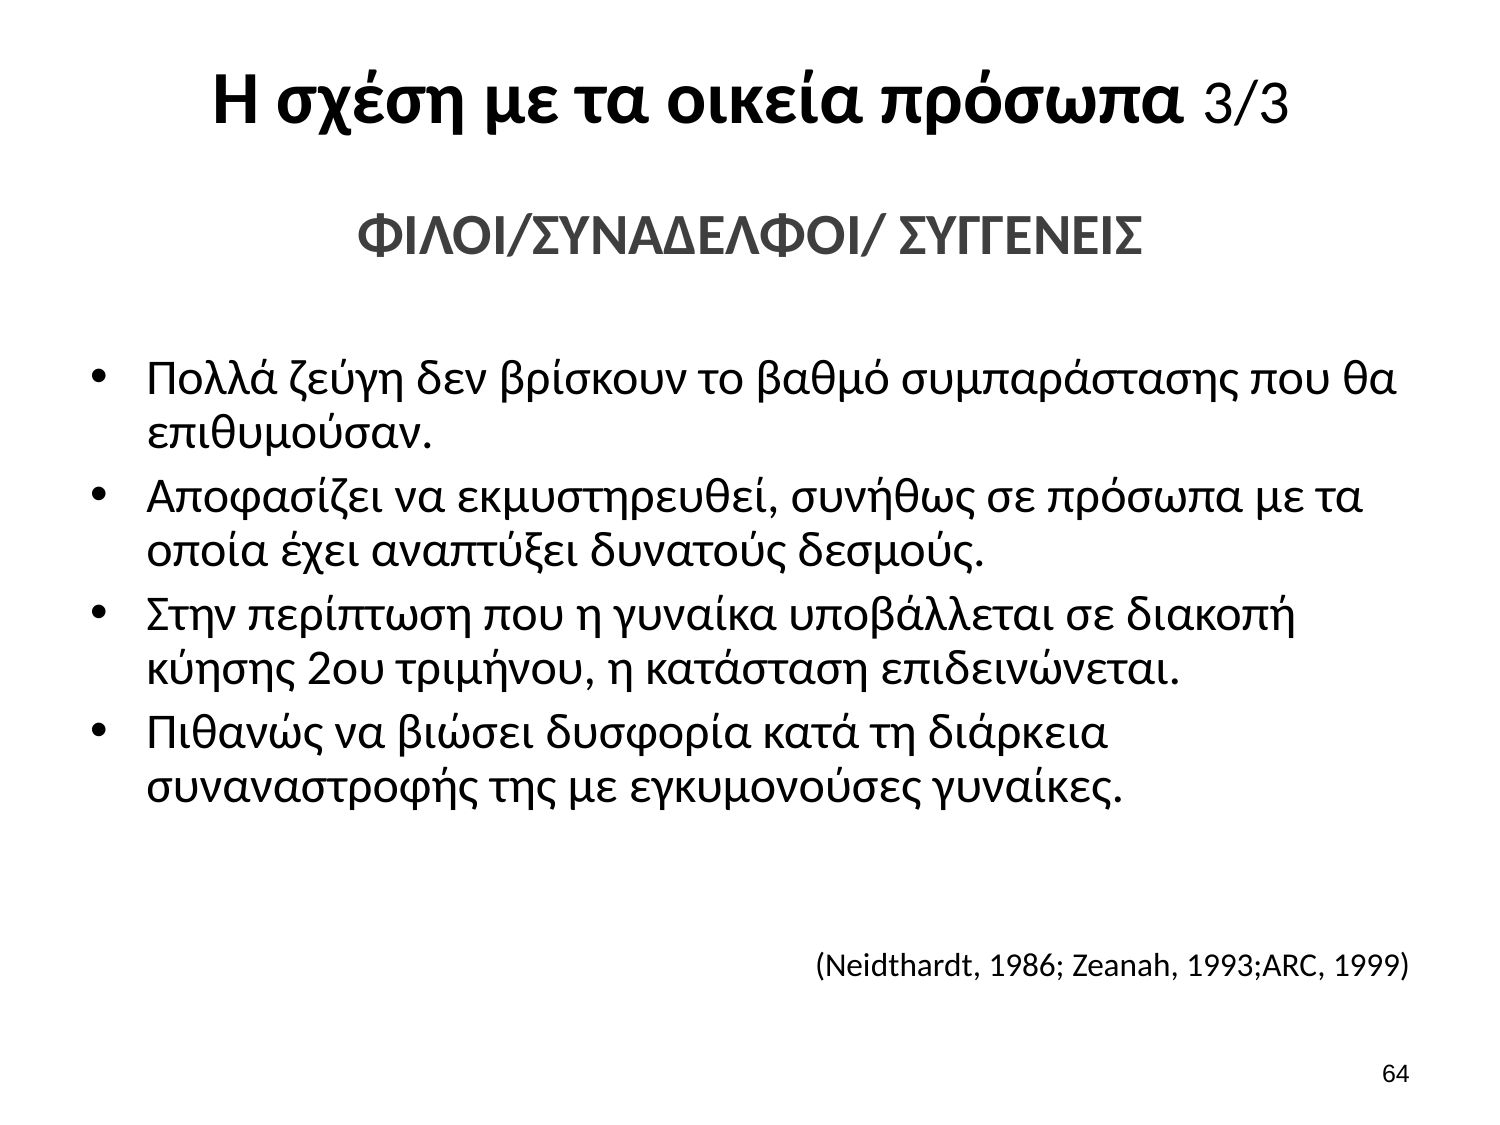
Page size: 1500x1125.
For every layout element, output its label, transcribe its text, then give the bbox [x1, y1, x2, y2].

slide_number 63 [1074, 1042, 1425, 1103]
title Η σχέση με τα οικεία πρόσωπα 3/3 [76, 19, 1427, 169]
list ΦΙΛΟΙ/ΣΥΝΑΔΕΛΦΟΙ/ ΣΥΓΓΕΝΕΙΣ Πολλά ζεύγη δεν βρίσκουν το βαθμό συμπαράστασης που θα επιθυμούσαν. Αποφασίζει να εκμυστηρευθεί, συνήθως σε πρόσωπα με τα οποία έχει αναπτύξει δυνατούς δεσμούς. Στην περίπτωση που η γυναίκα υποβάλλεται σε διακοπή κύησης 2ου τριμήνου, η κατάσταση επιδεινώνεται. Πιθανώς να βιώσει δυσφορία κατά τη διάρκεια συναναστροφής της με εγκυμονούσες γυναίκες. (Neidthardt, 1986; Zeanah, 1993;ARC, 1999) [75, 196, 1425, 1024]
